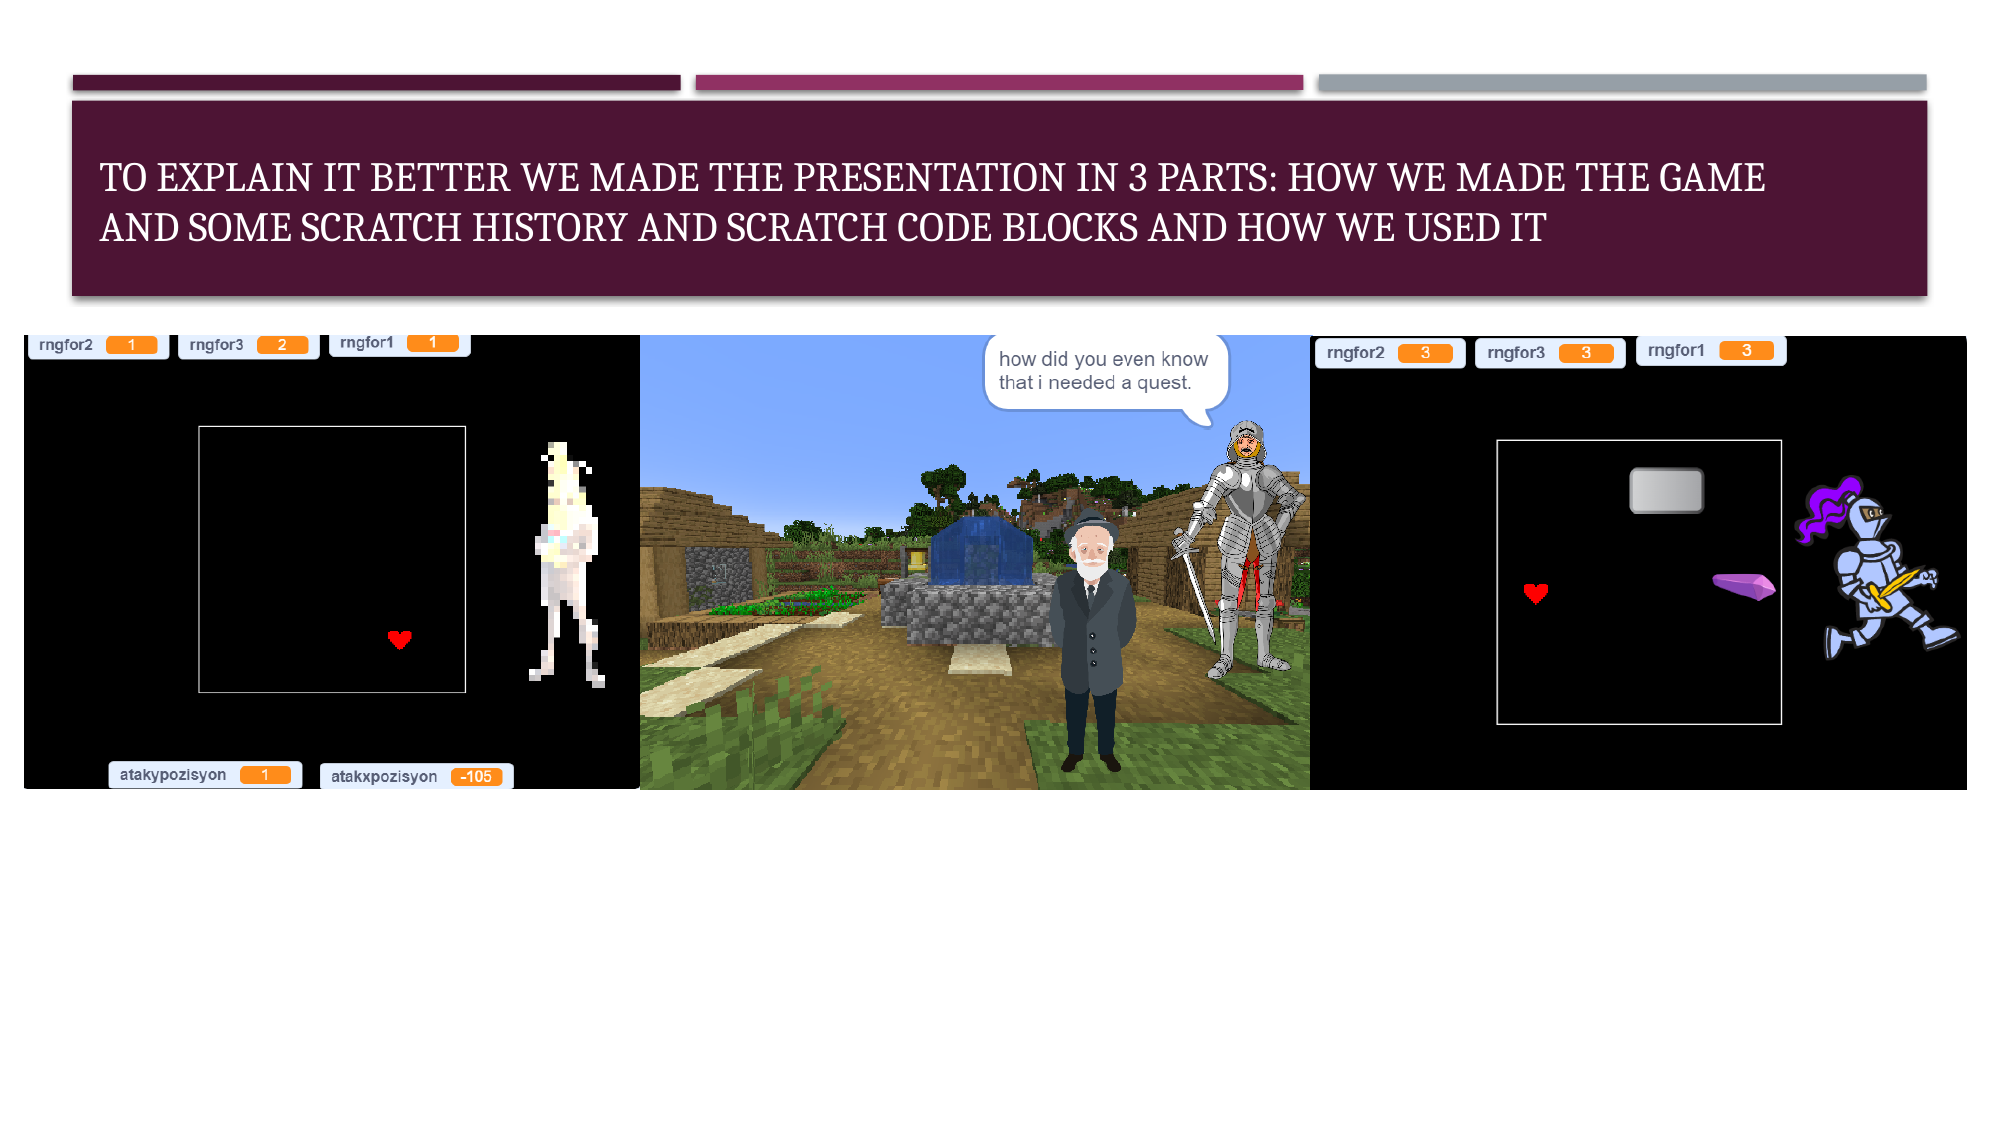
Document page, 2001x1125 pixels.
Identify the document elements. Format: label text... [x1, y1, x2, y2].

picture [639, 335, 1968, 791]
title To explaın ıt better we made the presentatıon ın 3 parts: how we made the game and some scratch hıstory and scratch code blocks and how we used ıt [84, 116, 1894, 284]
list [23, 335, 636, 790]
